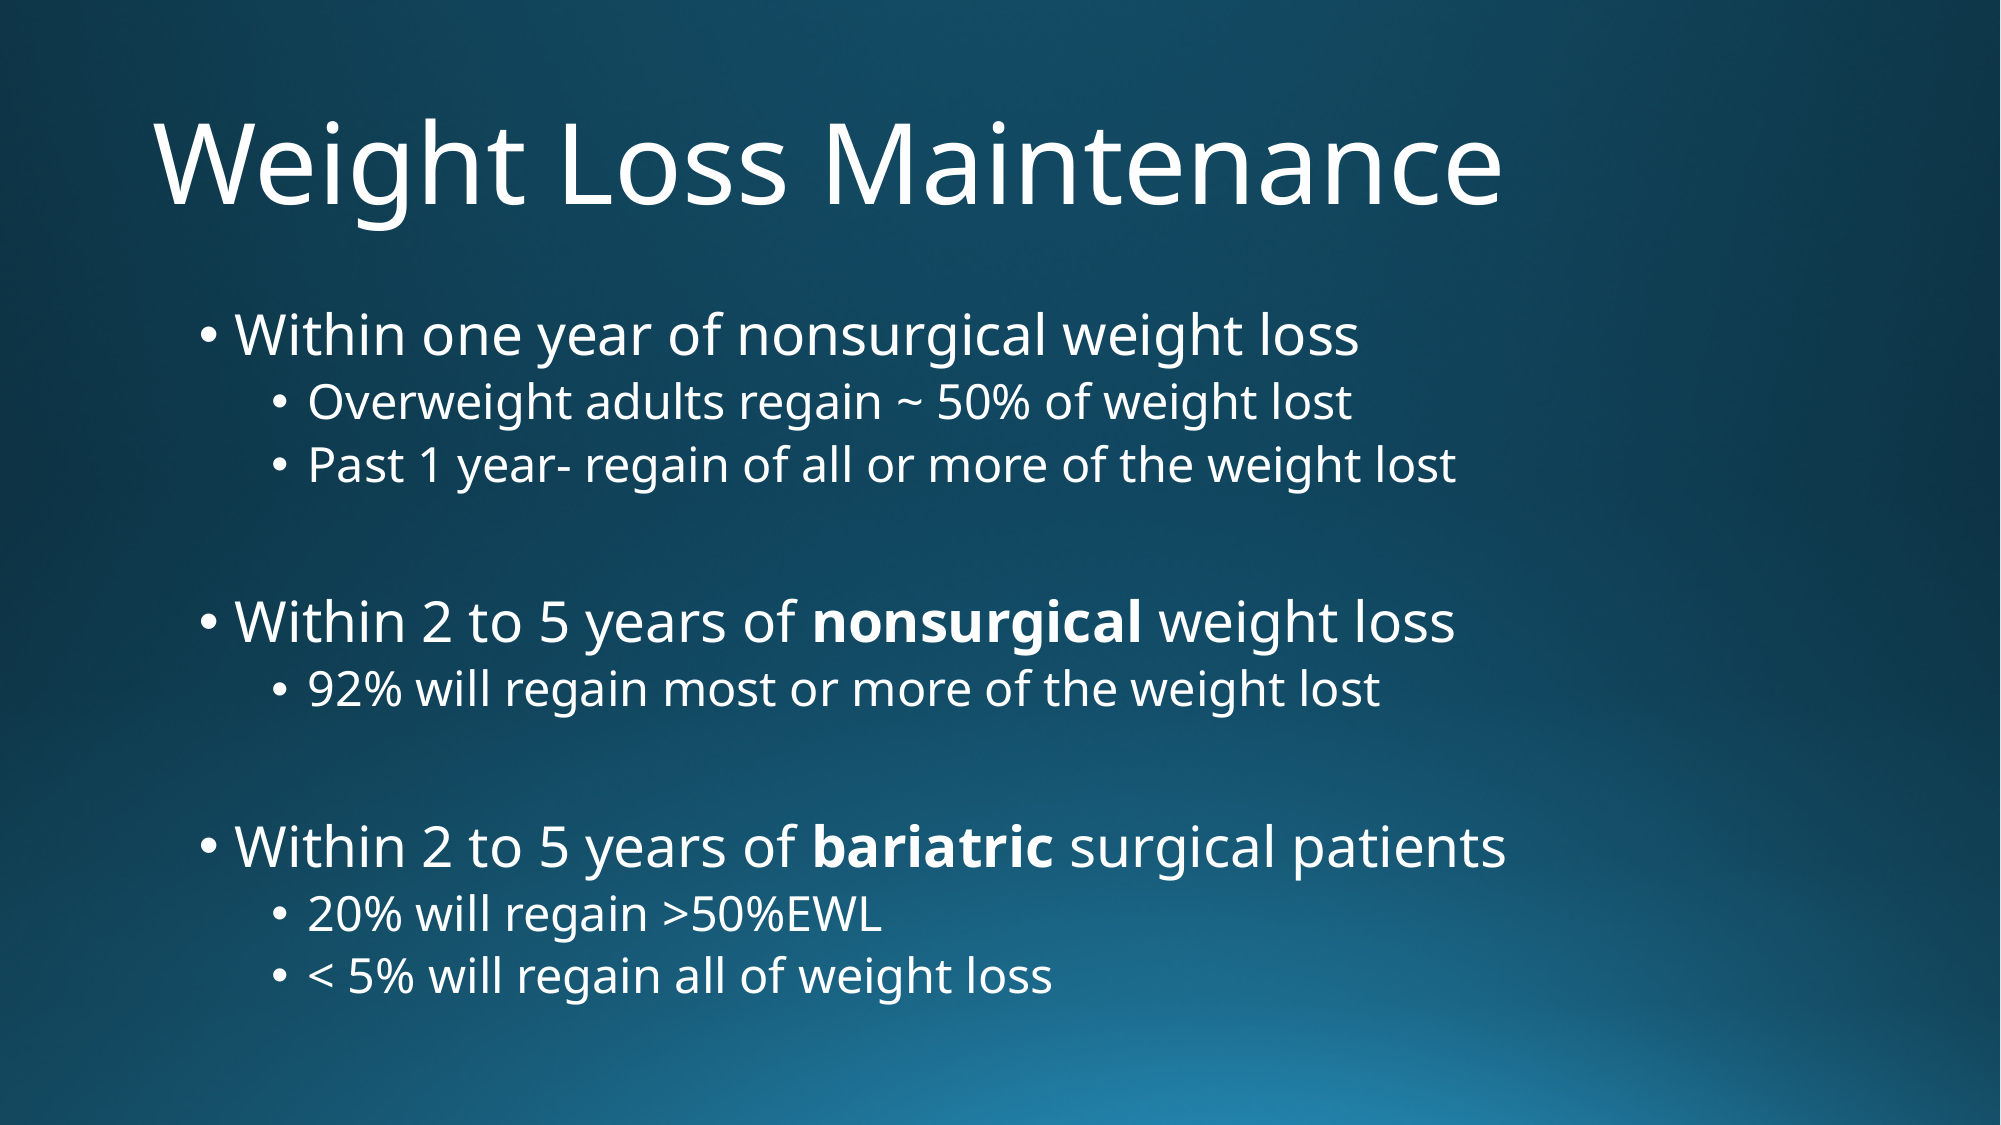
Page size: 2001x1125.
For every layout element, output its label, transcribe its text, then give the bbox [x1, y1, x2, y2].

list Within one year of nonsurgical weight loss Overweight adults regain ~ 50% of weight lost Past 1 year- regain of all or more of the weight lost Within 2 to 5 years of nonsurgical weight loss 92% will regain most or more of the weight lost Within 2 to 5 years of bariatric surgical patients 20% will regain >50%EWL < 5% will regain all of weight loss [183, 299, 1863, 1014]
title Weight Loss Maintenance [137, 59, 1863, 278]
picture [0, 0, 2001, 1125]
